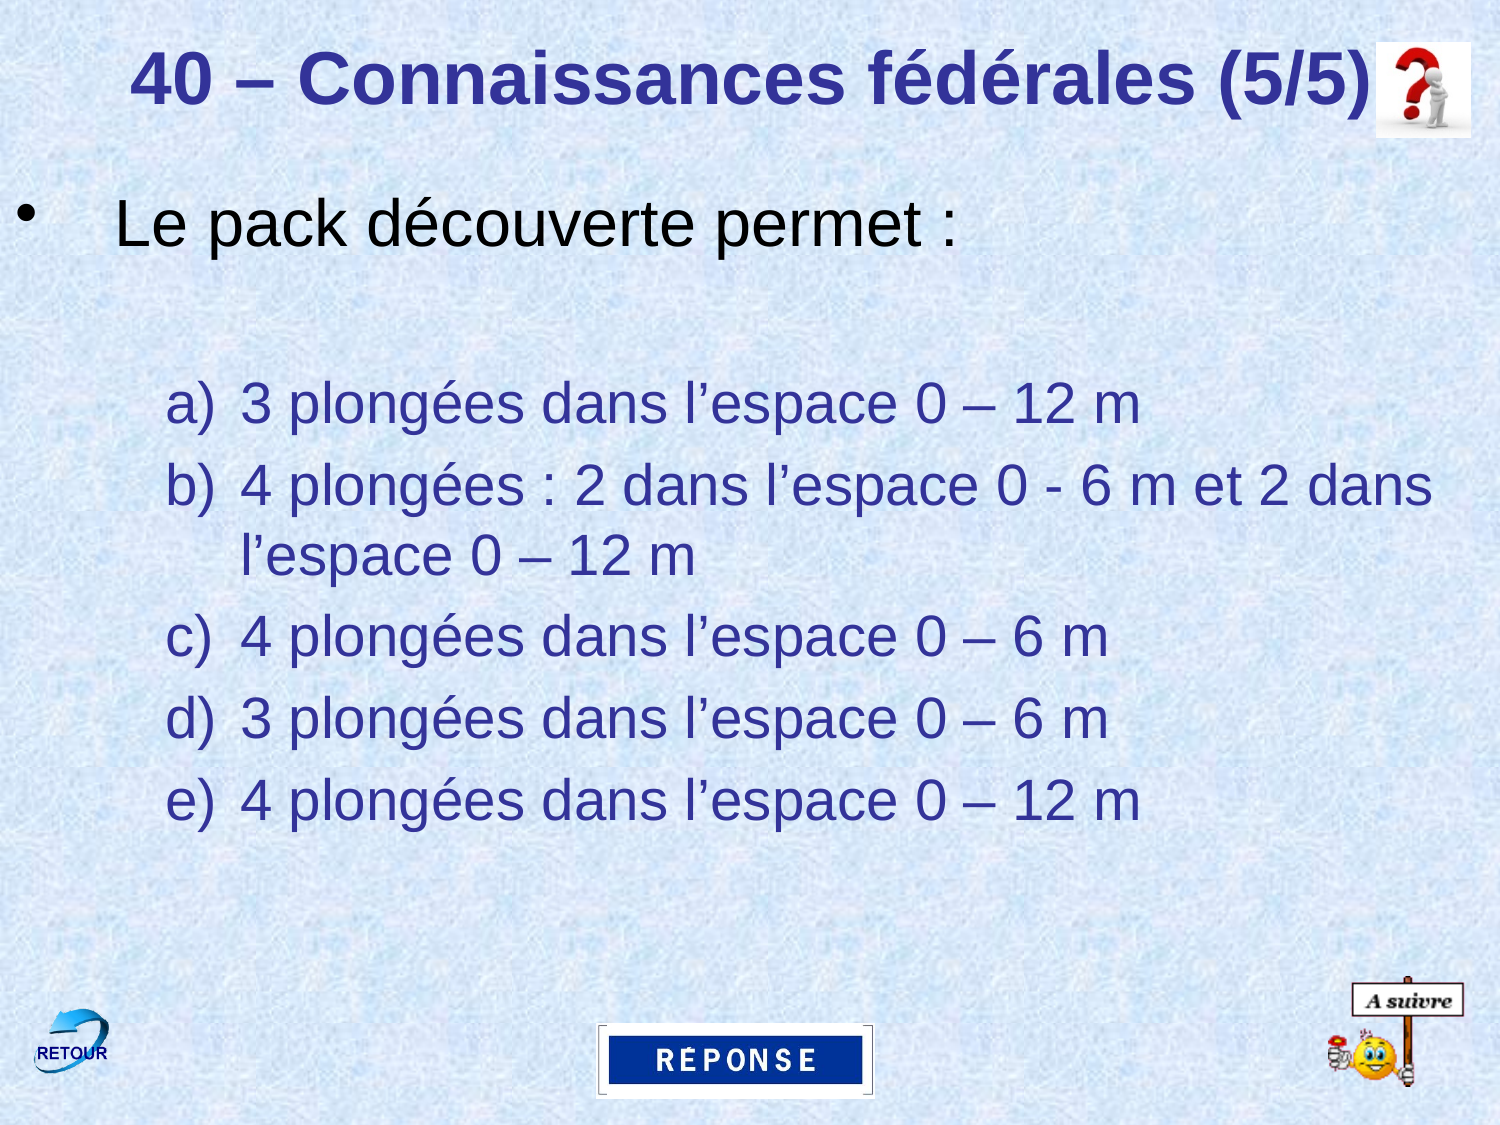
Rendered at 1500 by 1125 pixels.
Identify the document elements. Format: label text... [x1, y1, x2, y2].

picture [0, 0, 1500, 172]
picture [0, 975, 1500, 1125]
list Le pack découverte permet : 3 plongées dans l’espace 0 – 12 m 4 plongées : 2 dans l’espace 0 - 6 m et 2 dans l’espace 0 – 12 m 4 plongées dans l’espace 0 – 6 m 3 plongées dans l’espace 0 – 6 m 4 plongées dans l’espace 0 – 12 m [0, 172, 1500, 1005]
title 40 – Connaissances fédérales (5/5) [76, 0, 1428, 150]
